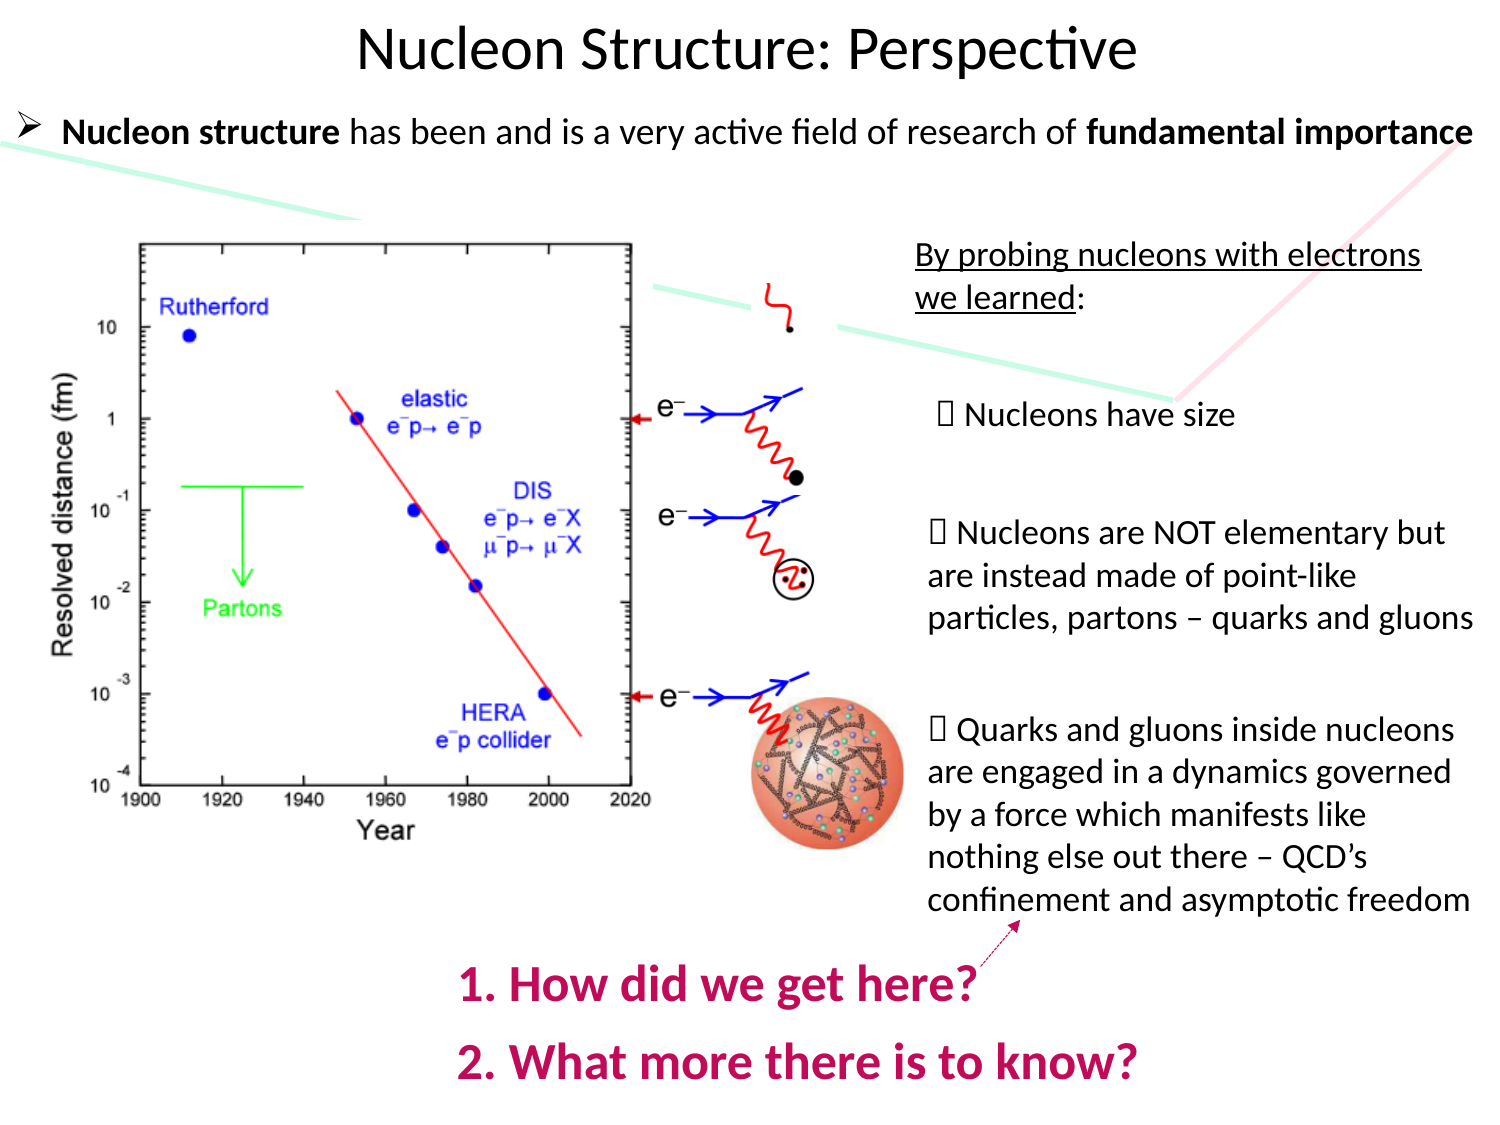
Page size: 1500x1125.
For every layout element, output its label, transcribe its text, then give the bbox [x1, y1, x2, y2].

text_box Nucleon Structure: Perspective [341, 0, 1155, 90]
text_box By probing nucleons with electrons we learned: [913, 223, 1488, 324]
text_box  Nucleons have size [920, 383, 1252, 441]
text_box [1364, 160, 1446, 223]
text_box 2. What more there is to know? [441, 1019, 1155, 1098]
text_box Nucleon structure has been and is a very active field of research of fundamental importance [0, 99, 1500, 160]
text_box  Nucleons are NOT elementary but are instead made of point-like particles, partons – quarks and gluons [913, 501, 1500, 645]
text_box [980, 919, 1021, 967]
text_box [1189, 324, 1266, 383]
text_box  Quarks and gluons inside nucleons are engaged in a dynamics governed by a force which manifests like nothing else out there – QCD’s confinement and asymptotic freedom [912, 698, 1500, 926]
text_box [37, 220, 913, 859]
text_box [913, 339, 1113, 383]
text_box 1. How did we get here? [442, 941, 994, 1020]
text_box [58, 160, 369, 220]
